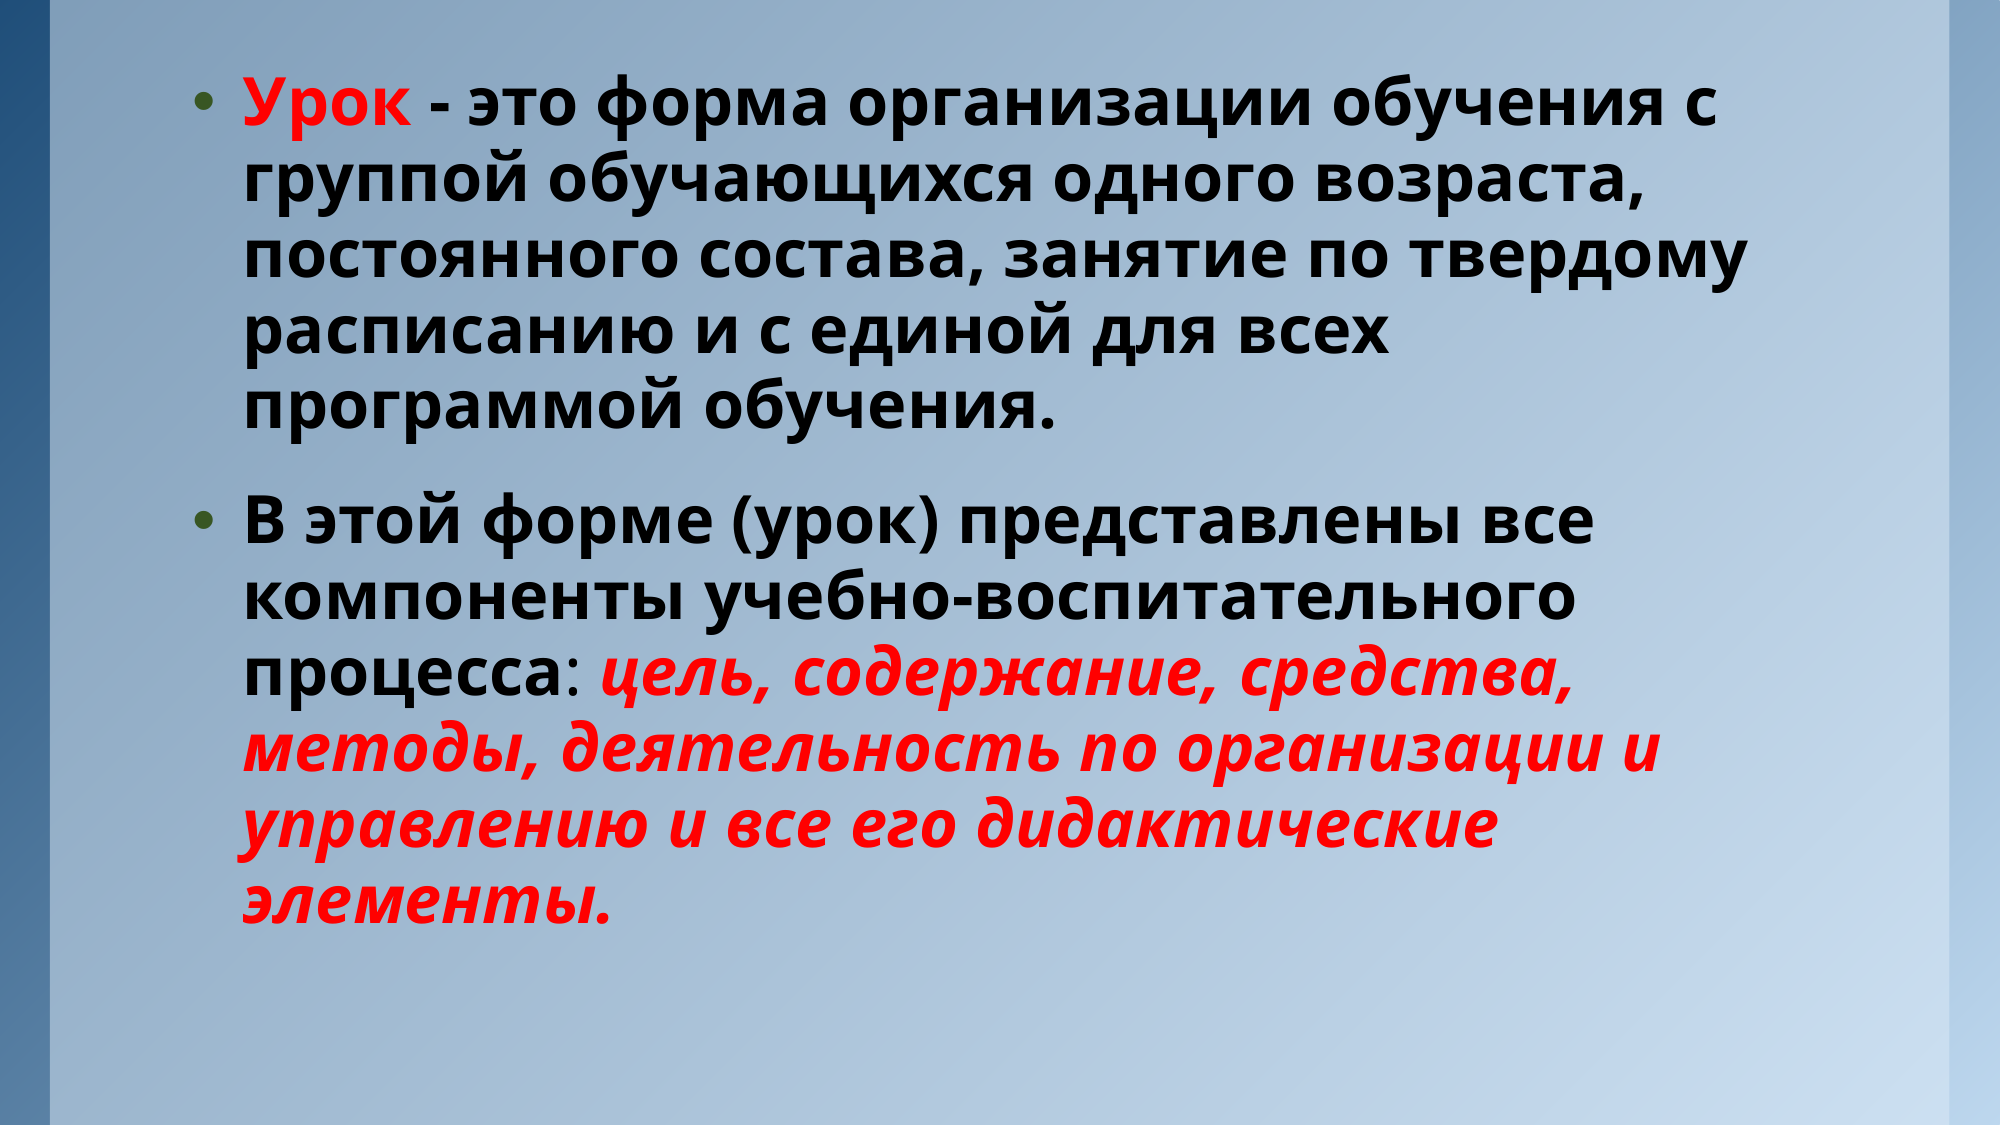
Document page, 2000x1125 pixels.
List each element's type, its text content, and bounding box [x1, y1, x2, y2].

text_box [137, 30, 1500, 106]
list Урок - это форма организации обучения с группой обучающихся одного возраста, постоянного состава, занятие по твердому расписанию и с единой для всех программой обучения. В этой форме (урок) представлены все компоненты учебно-воспитательного процесса: цель, содержание, средства, методы, деятельность по организации и управлению и все его дидактические элементы. [172, 54, 1850, 1013]
